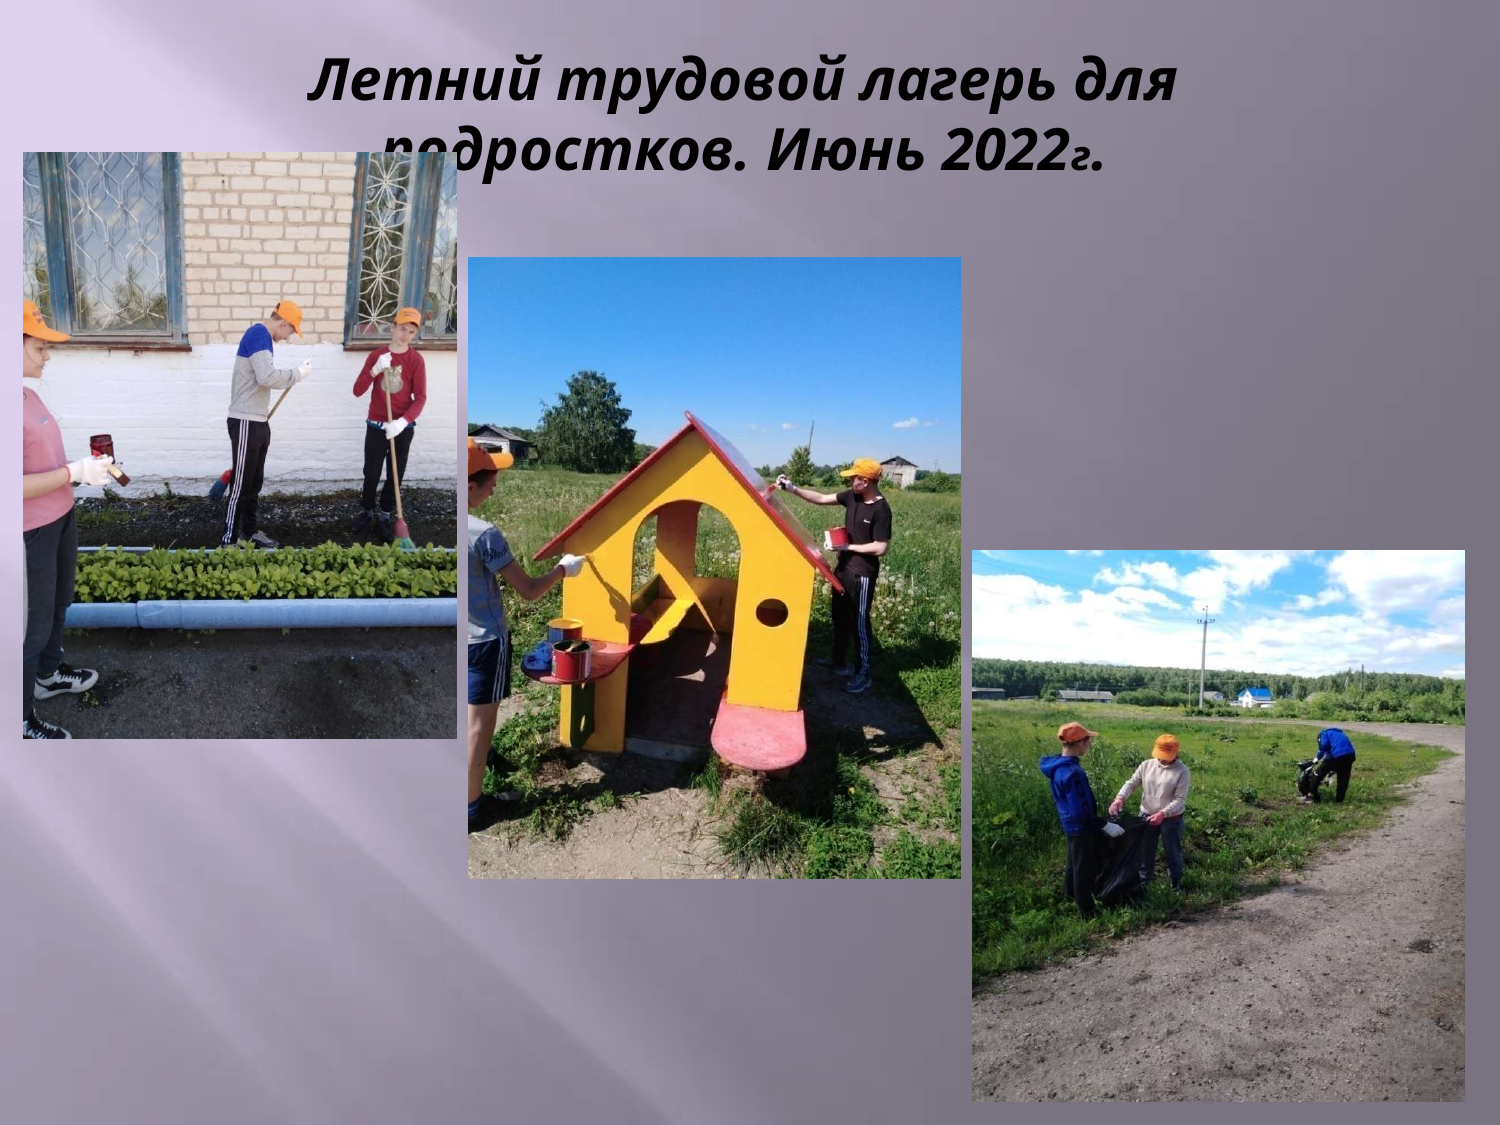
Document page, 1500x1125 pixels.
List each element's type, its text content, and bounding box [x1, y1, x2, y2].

picture [23, 152, 458, 739]
picture [972, 550, 1465, 1102]
picture [468, 257, 962, 880]
text_box Летний трудовой лагерь для подростков. Июнь 2022г. [128, 35, 1360, 190]
